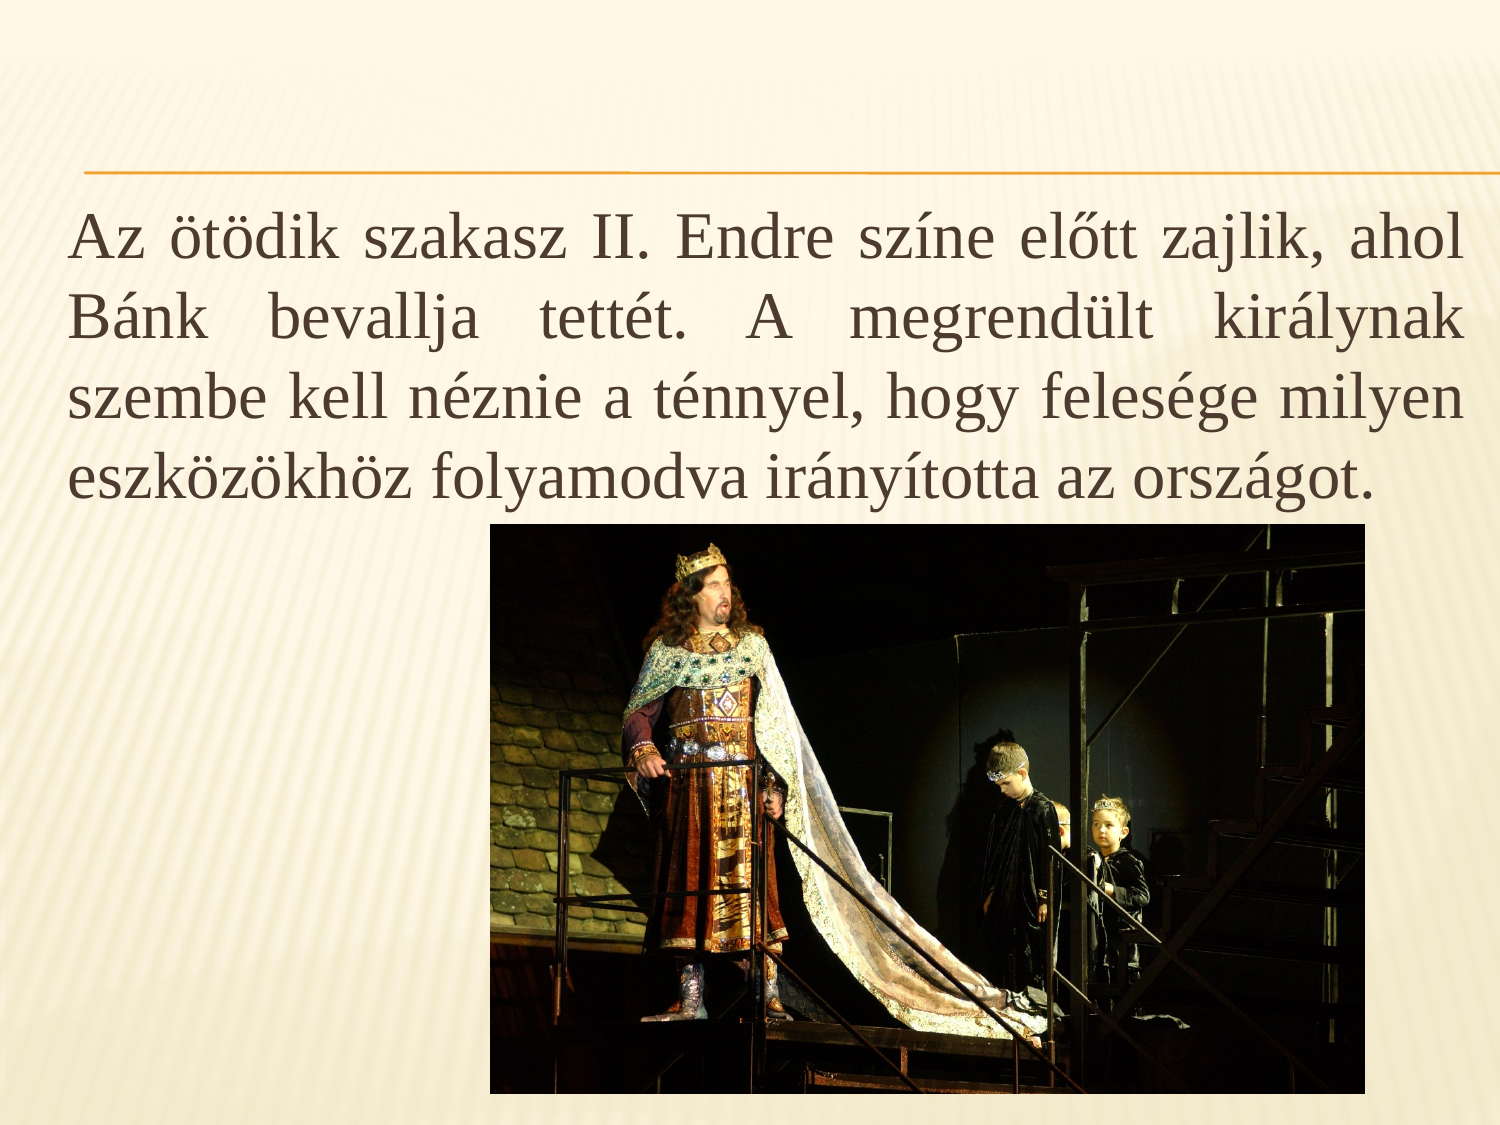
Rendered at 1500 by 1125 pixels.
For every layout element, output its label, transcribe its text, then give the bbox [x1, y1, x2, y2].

picture [489, 524, 1365, 1095]
list Az ötödik szakasz II. Endre színe előtt zajlik, ahol Bánk bevallja tettét. A megrendült királynak szembe kell néznie a ténnyel, hogy felesége milyen eszközökhöz folyamodva irányította az országot. [53, 184, 1483, 1094]
